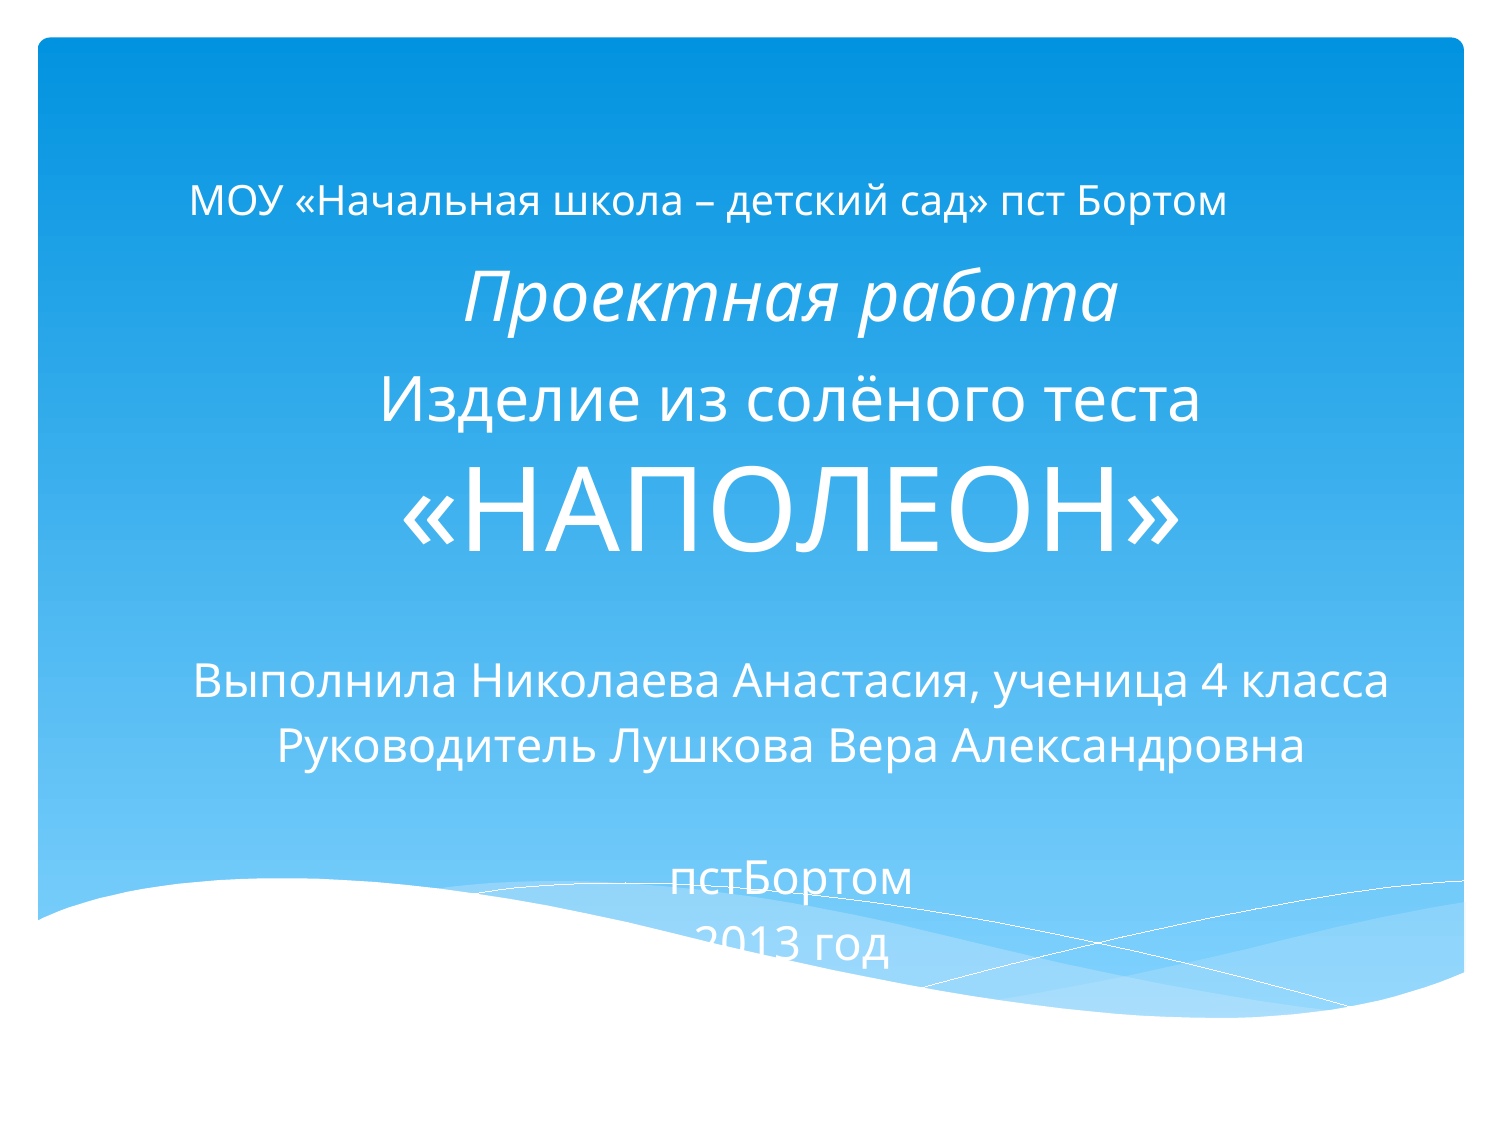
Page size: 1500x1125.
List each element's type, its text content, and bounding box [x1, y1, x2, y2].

subtitle Проектная работа Изделие из солёного теста «НАПОЛЕОН» Выполнила Николаева Анастасия, ученица 4 класса Руководитель Лушкова Вера Александровна пстБортом 2013 год 2013г. [135, 243, 1447, 1047]
title МОУ «Начальная школа – детский сад» пст Бортом [53, 66, 1364, 232]
